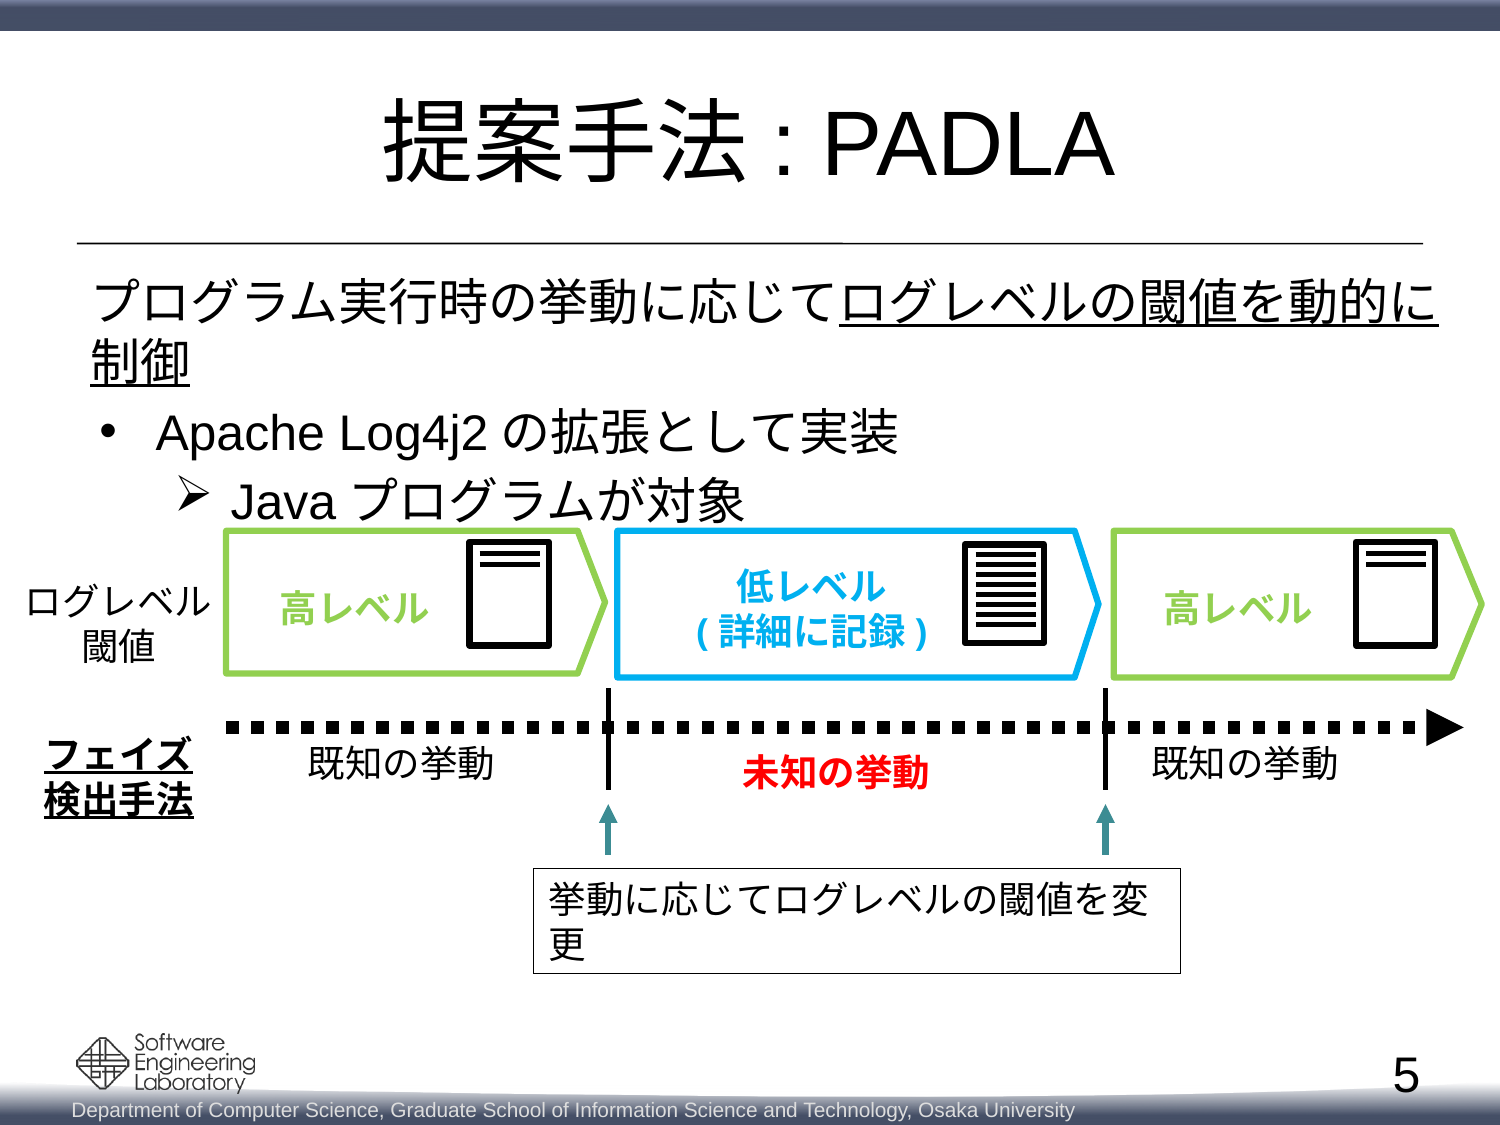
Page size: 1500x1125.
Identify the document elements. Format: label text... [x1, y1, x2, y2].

title 提案手法: PADLA [74, 44, 1424, 233]
text_box 既知の挙動 [1145, 735, 1346, 792]
text_box フェイズ 検出手法 [28, 723, 209, 829]
picture [0, 0, 1500, 31]
slide_number 5 [1246, 1034, 1436, 1083]
text_box ログレベル 閾値 [10, 570, 220, 675]
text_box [225, 530, 1483, 678]
text_box 既知の挙動 [301, 735, 502, 792]
text_box 挙動に応じてログレベルの閾値を変更 [533, 868, 1181, 974]
list プログラム実行時の挙動に応じてログレベルの閾値を動的に制御 Apache Log4j2の拡張として実装 Javaプログラムが対象 [74, 675, 1483, 1006]
list プログラム実行時の挙動に応じてログレベルの閾値を動的に制御 Apache Log4j2の拡張として実装 Javaプログラムが対象 [74, 262, 1483, 570]
picture [0, 1033, 1500, 1125]
text_box 未知の挙動 [736, 742, 937, 800]
